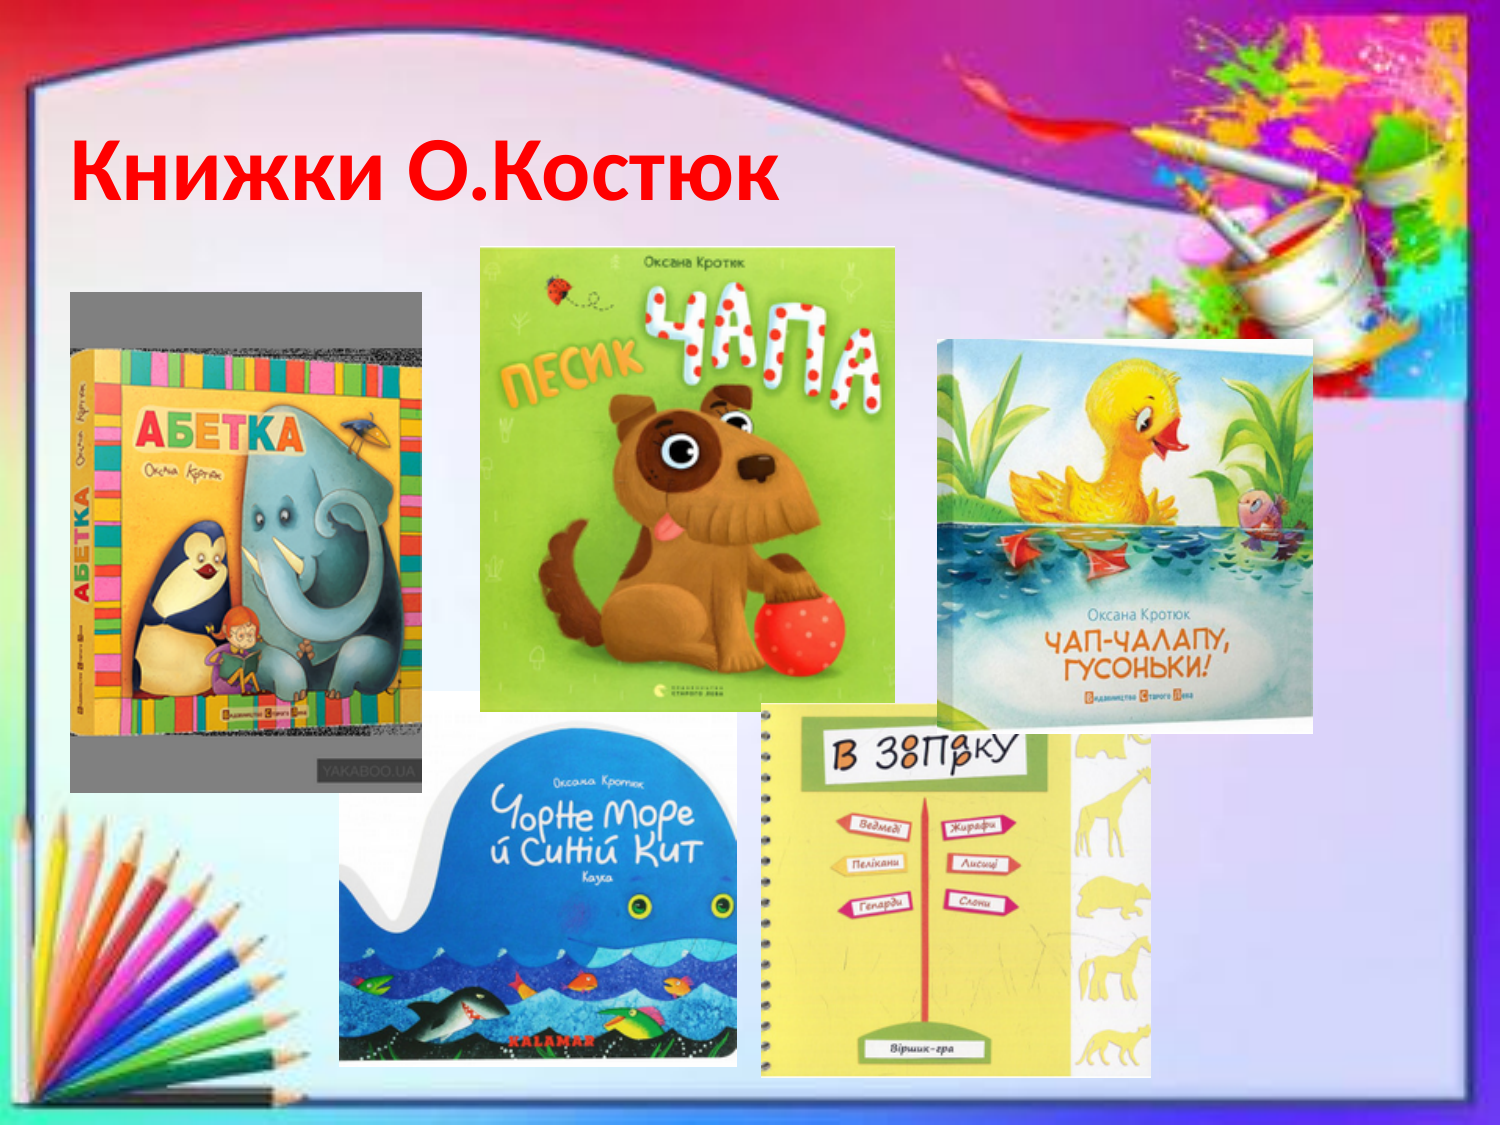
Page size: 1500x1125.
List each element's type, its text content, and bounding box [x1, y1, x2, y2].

title Книжки О.Костюк [0, 70, 851, 258]
picture [0, 0, 1500, 1125]
